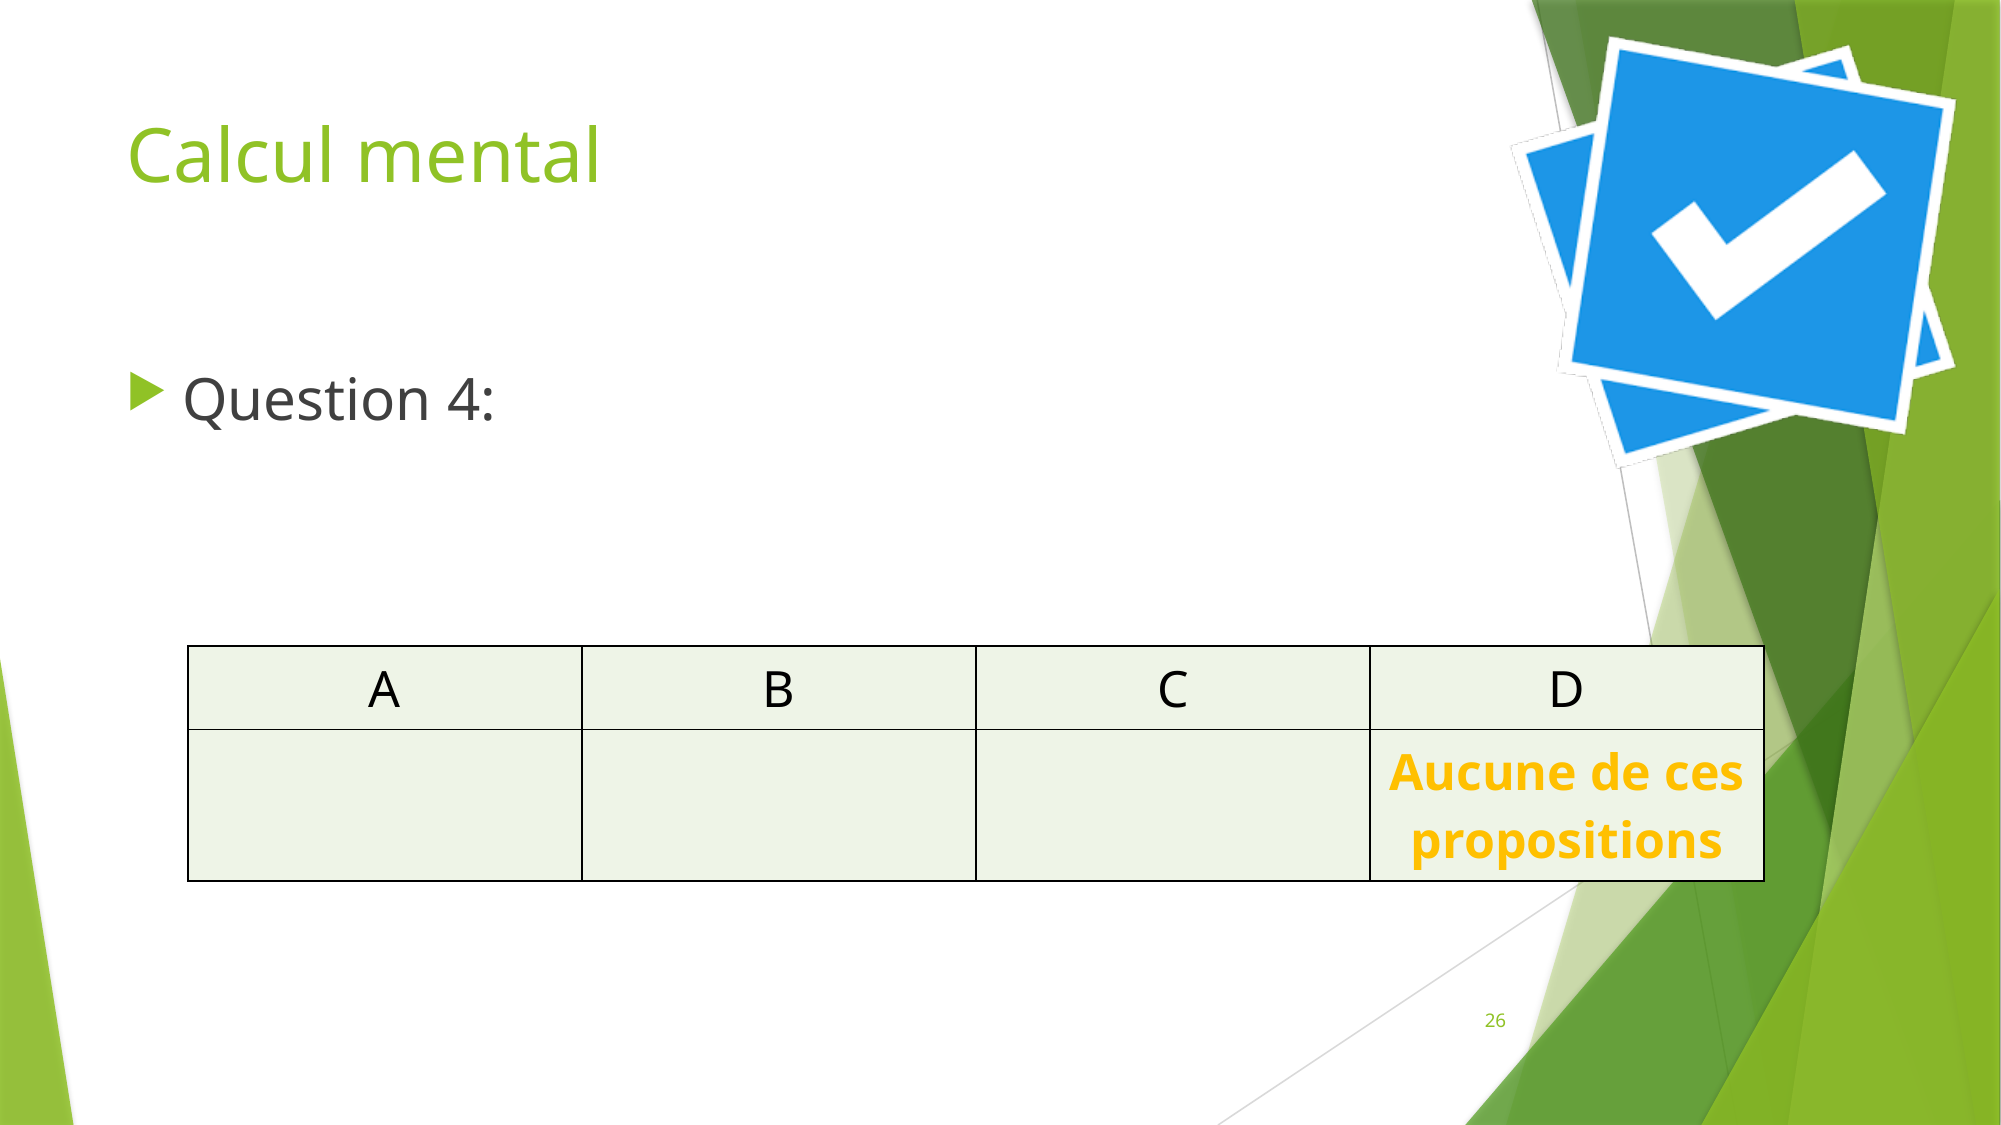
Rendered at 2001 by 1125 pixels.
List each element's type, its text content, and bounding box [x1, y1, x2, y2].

picture [1501, 12, 1972, 483]
title Calcul mental [111, 99, 1497, 317]
slide_number 26 [1409, 991, 1522, 1051]
